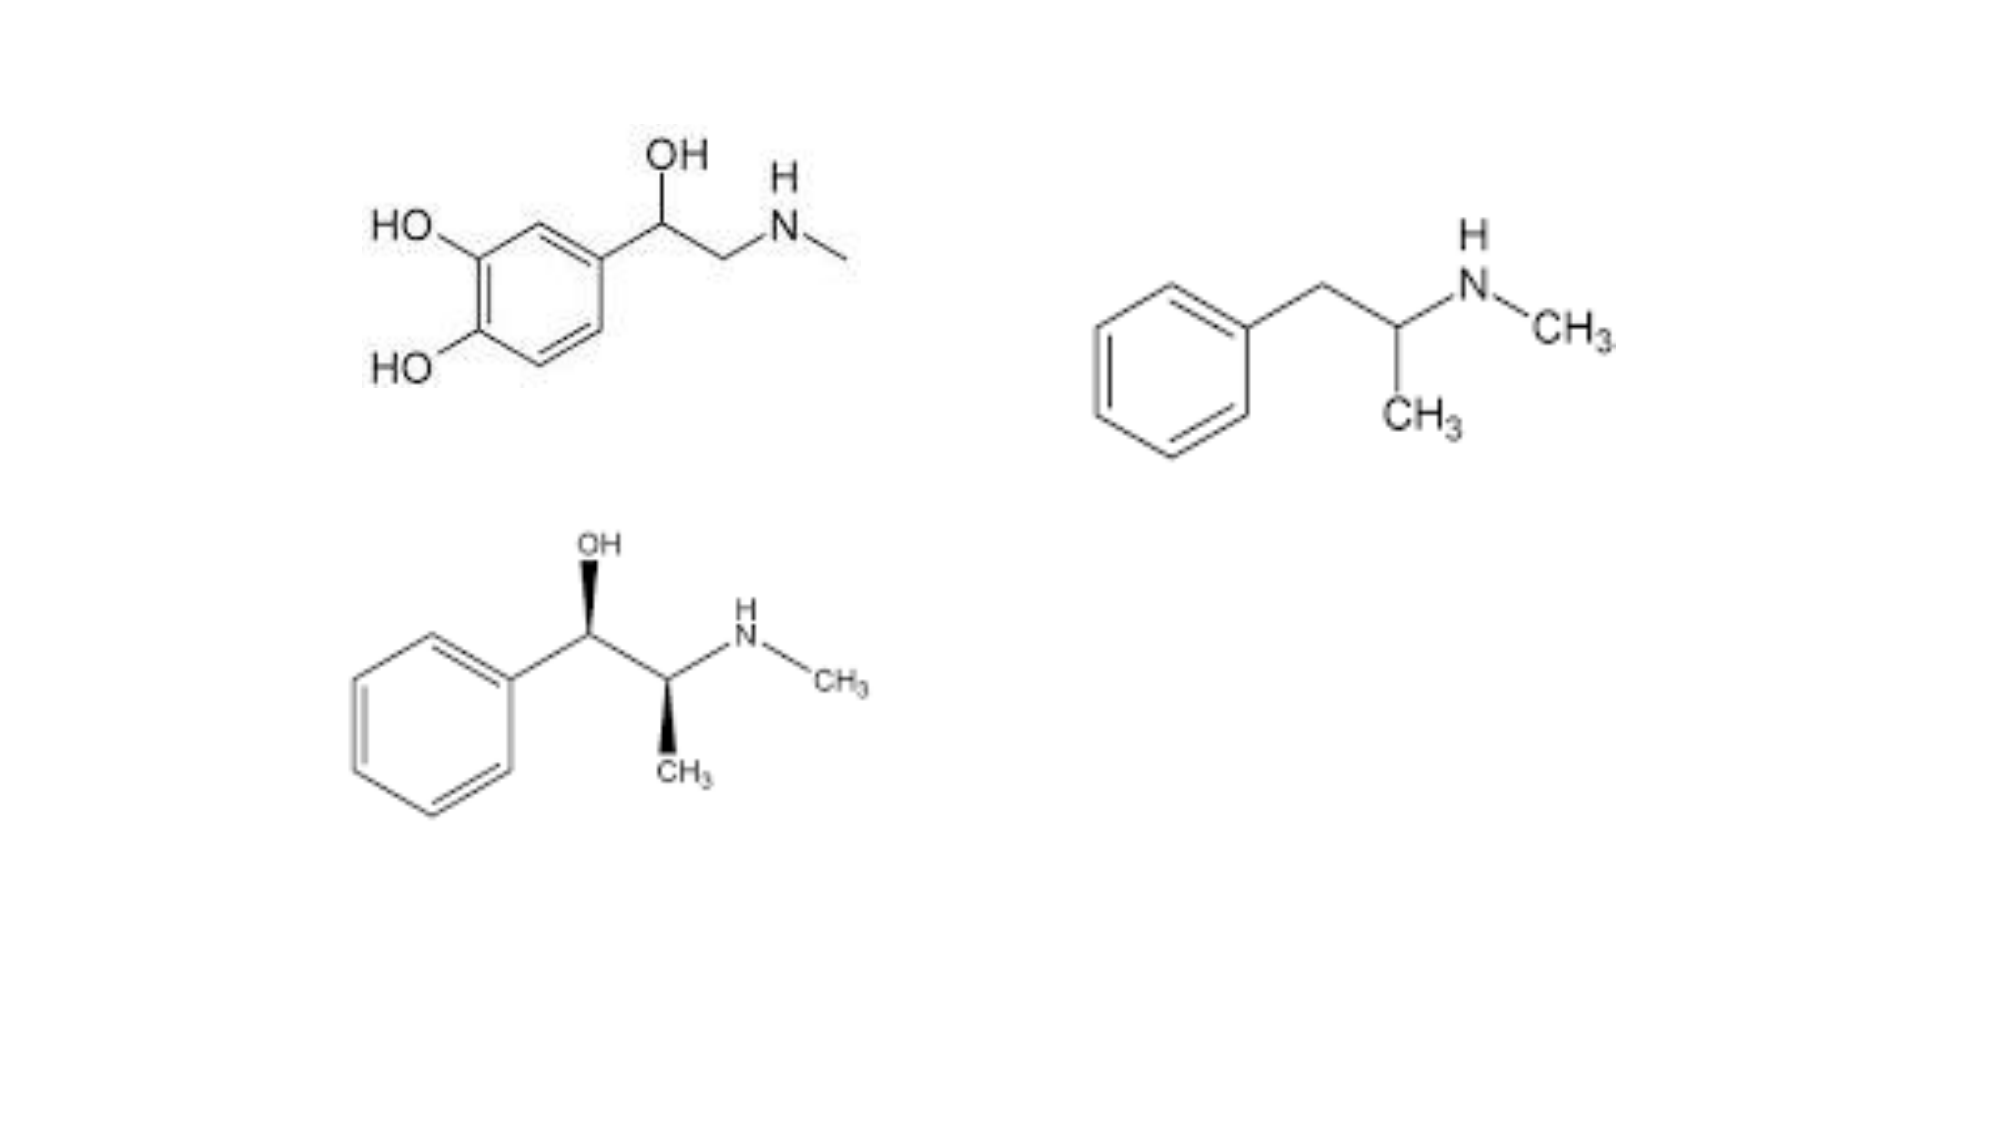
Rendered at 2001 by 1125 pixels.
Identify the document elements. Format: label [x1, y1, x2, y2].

picture [1074, 212, 1616, 483]
picture [347, 524, 877, 825]
picture [362, 124, 861, 388]
